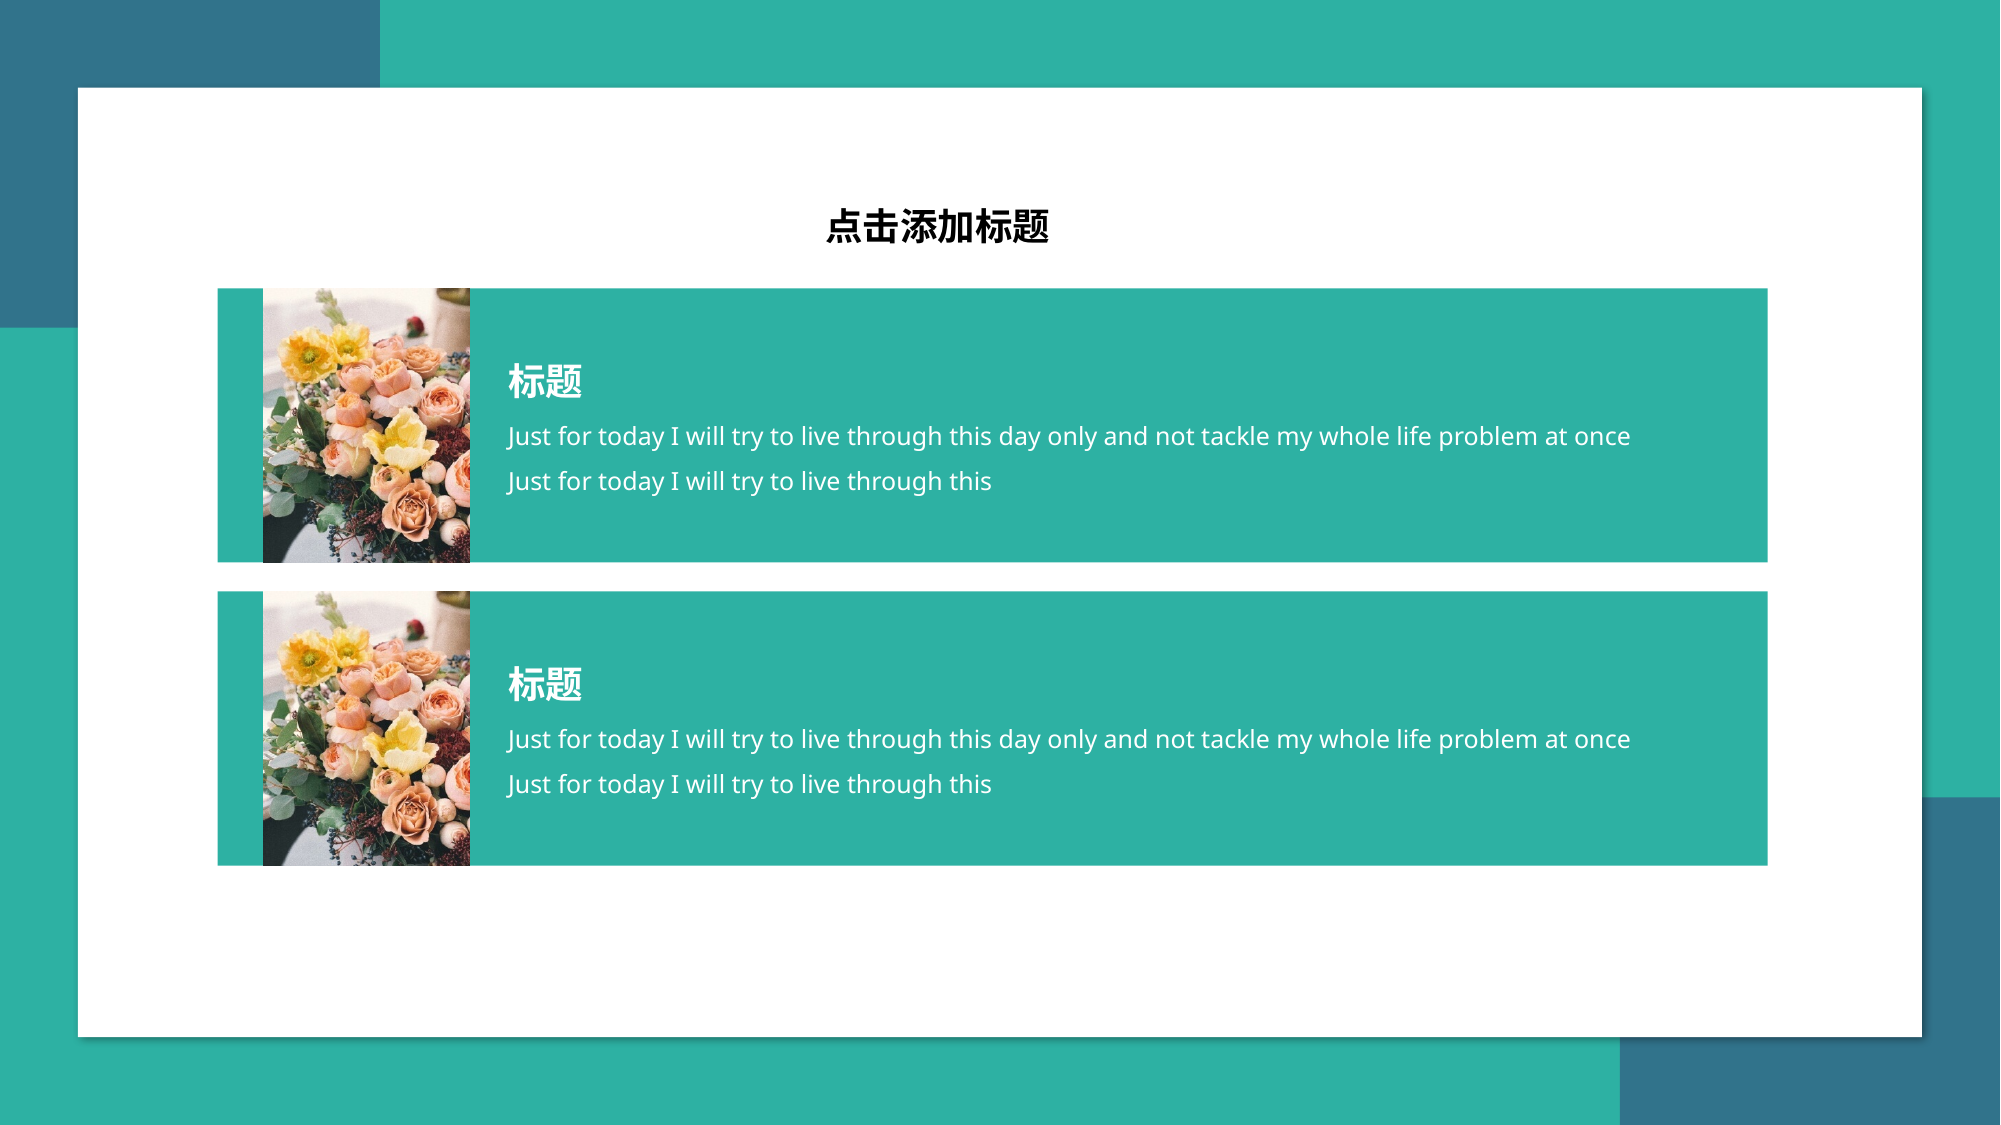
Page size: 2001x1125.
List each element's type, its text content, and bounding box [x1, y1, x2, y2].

text_box [217, 590, 1769, 867]
text_box 标题 [493, 653, 694, 701]
picture [263, 288, 470, 563]
text_box 标题 [493, 350, 694, 398]
text_box Just for today I will try to live through this day only and not tackle my whole life problem at once Just for today I will try to live through this [493, 398, 1681, 503]
picture [263, 591, 470, 866]
text_box [217, 287, 1769, 563]
text_box 点击添加标题 [810, 195, 1190, 256]
text_box Just for today I will try to live through this day only and not tackle my whole life problem at once Just for today I will try to live through this [493, 701, 1681, 807]
